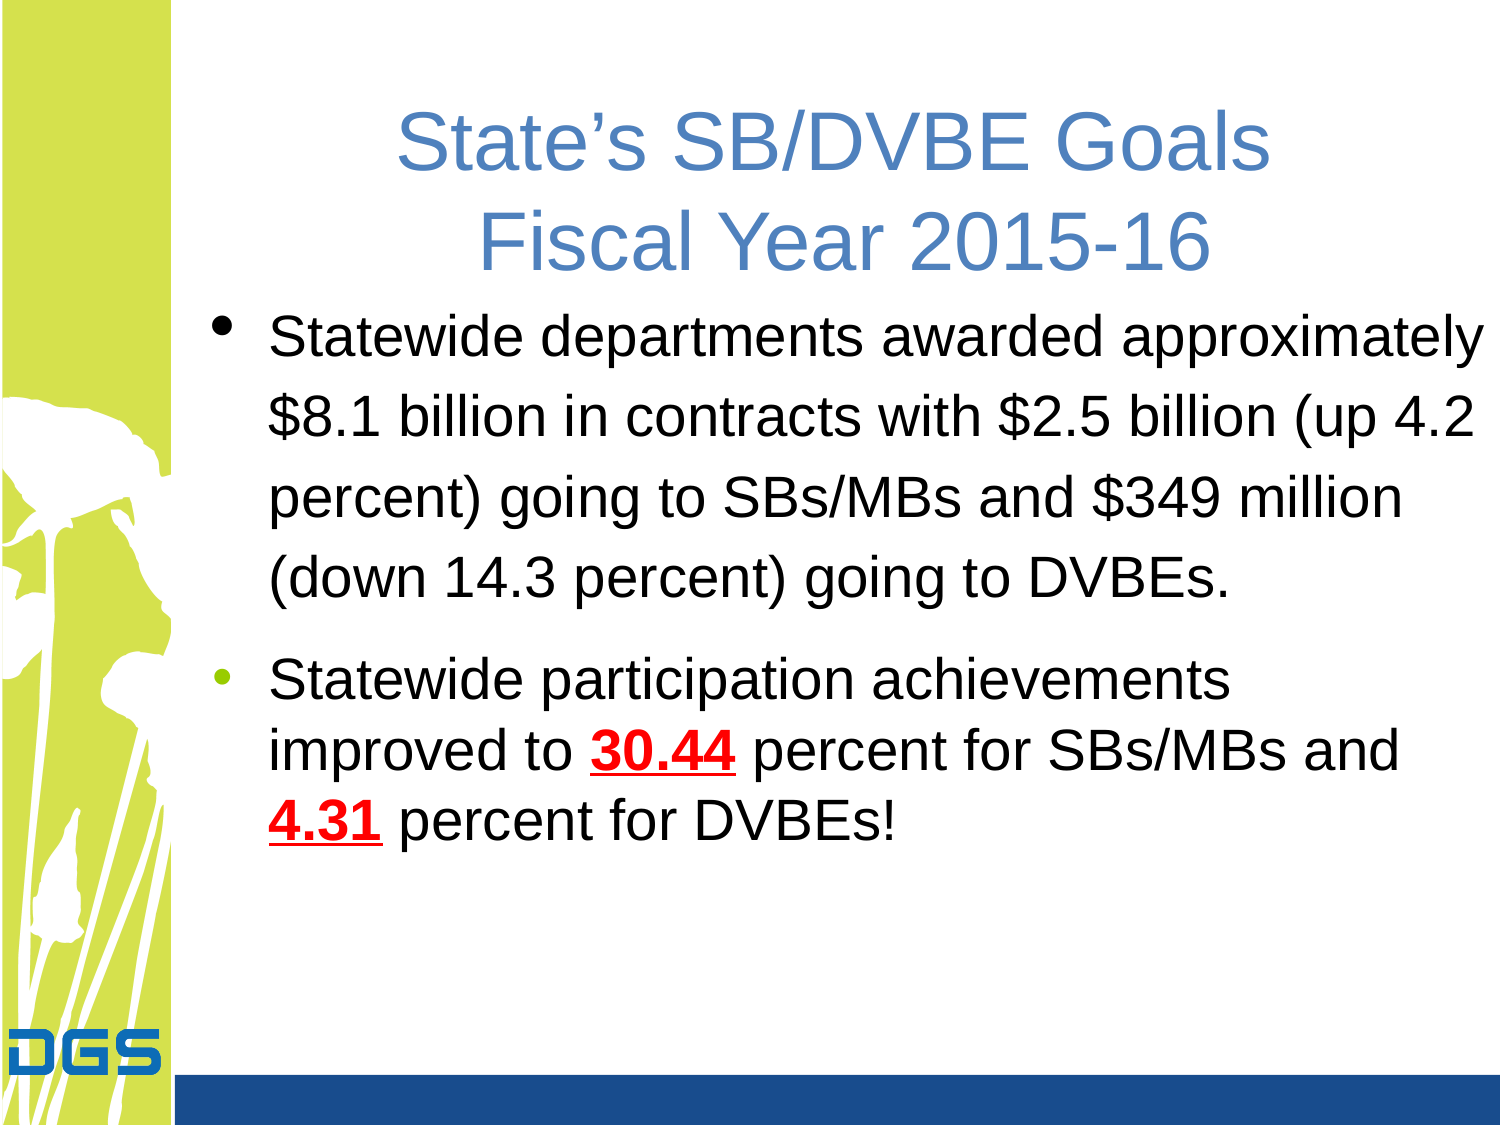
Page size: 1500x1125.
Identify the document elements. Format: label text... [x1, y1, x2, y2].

picture [0, 0, 171, 1125]
text_box [174, 1074, 1500, 1125]
title State’s SB/DVBE Goals Fiscal Year 2015-16 [212, 87, 1456, 275]
list Statewide departments awarded approximately $8.1 billion in contracts with $2.5 billion (up 4.2 percent) going to SBs/MBs and $349 million (down 14.3 percent) going to DVBEs. Statewide participation achievements improved to 30.44 percent for SBs/MBs and 4.31 percent for DVBEs! [212, 287, 1488, 963]
